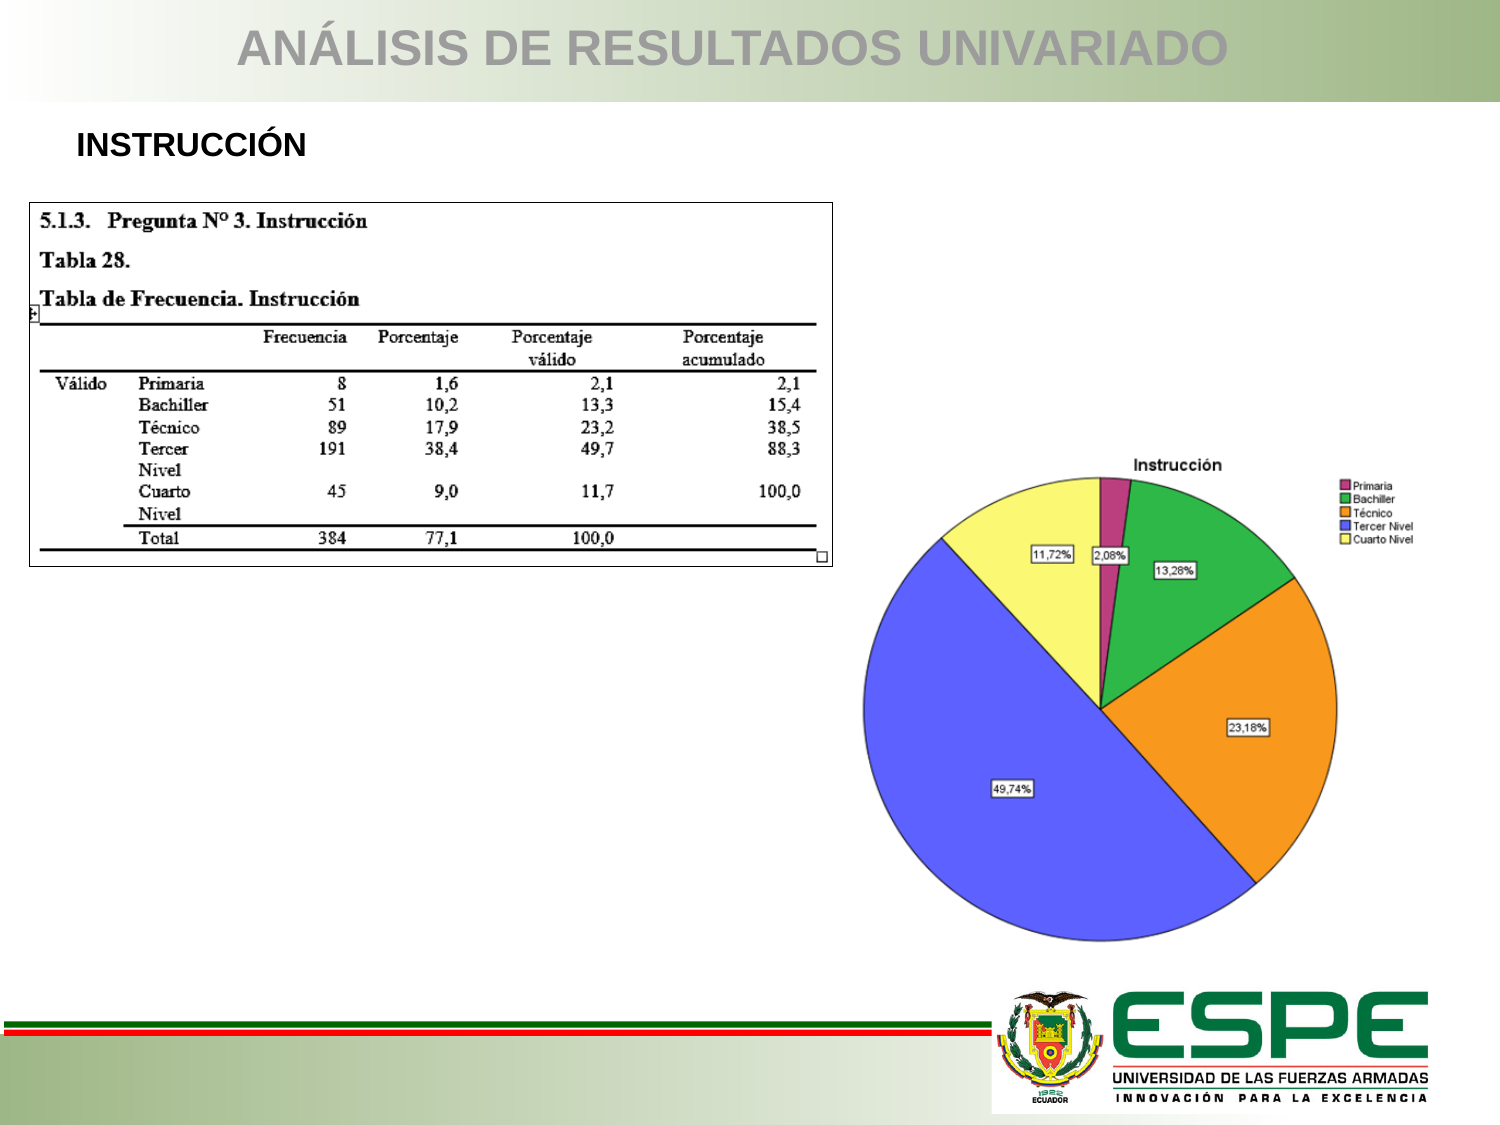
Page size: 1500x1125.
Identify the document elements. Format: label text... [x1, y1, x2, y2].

text_box ANÁLISIS DE RESULTADOS UNIVARIADO [179, 8, 1302, 83]
picture [855, 455, 1500, 947]
picture [29, 201, 833, 567]
picture [991, 975, 1500, 1114]
text_box INSTRUCCIÓN [61, 115, 323, 170]
